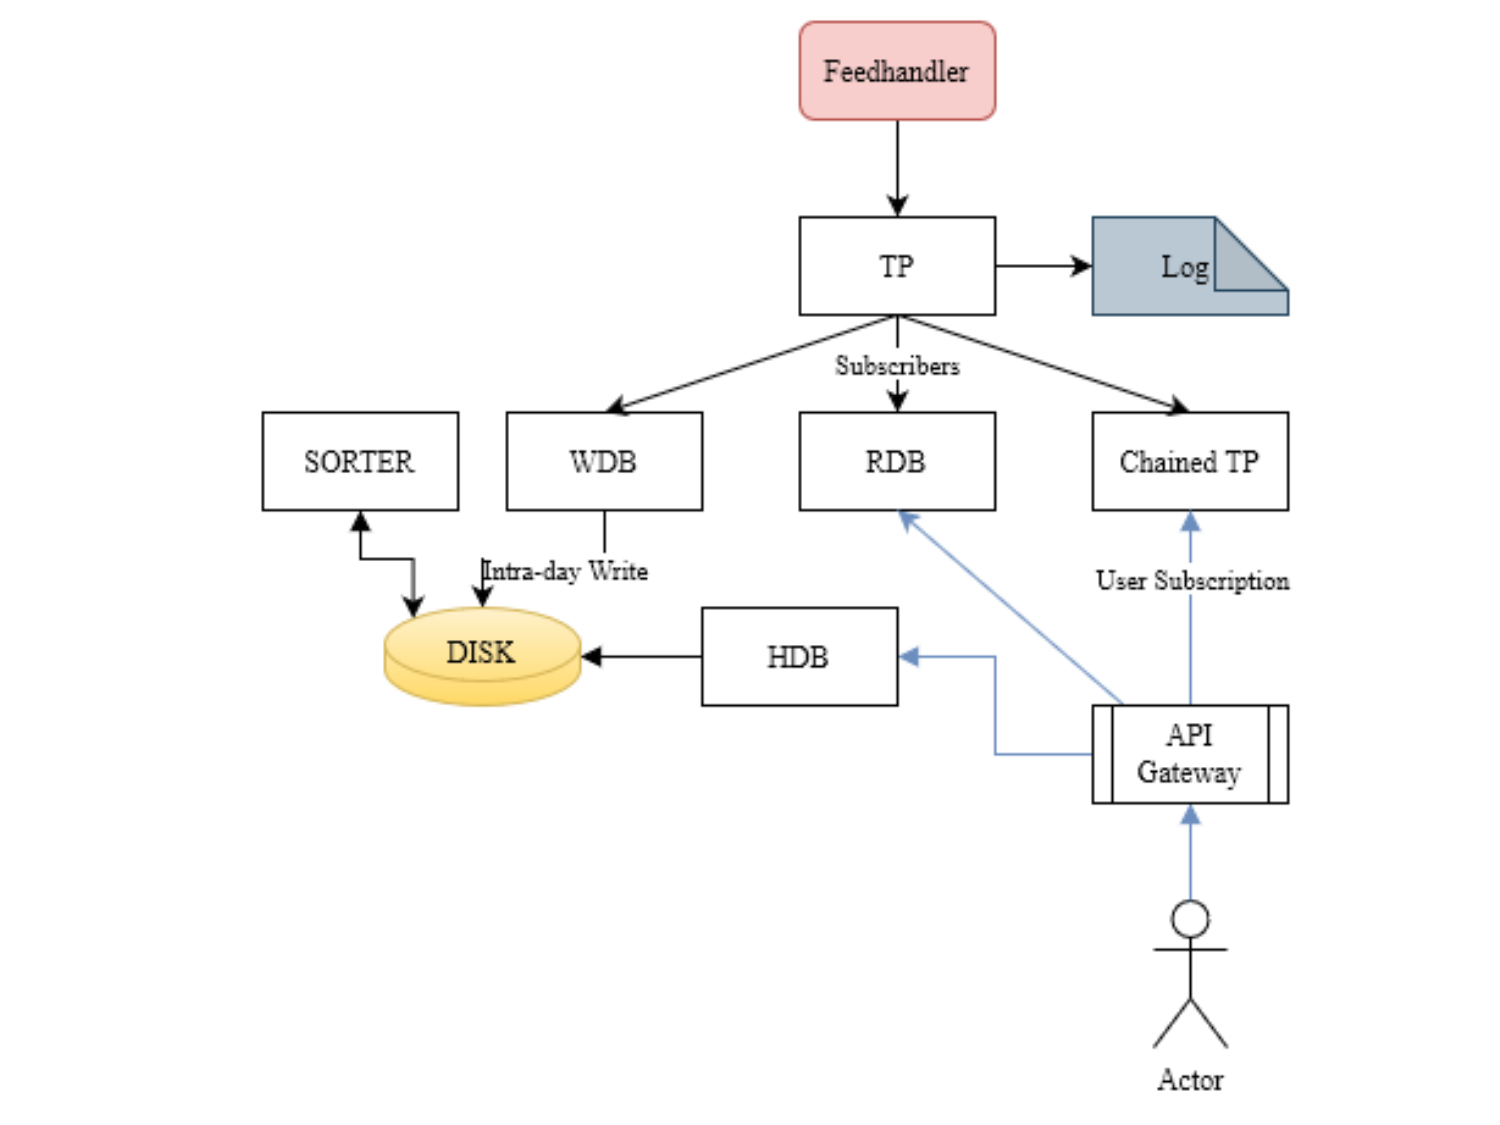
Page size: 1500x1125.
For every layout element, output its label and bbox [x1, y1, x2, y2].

picture [237, 0, 1318, 1125]
